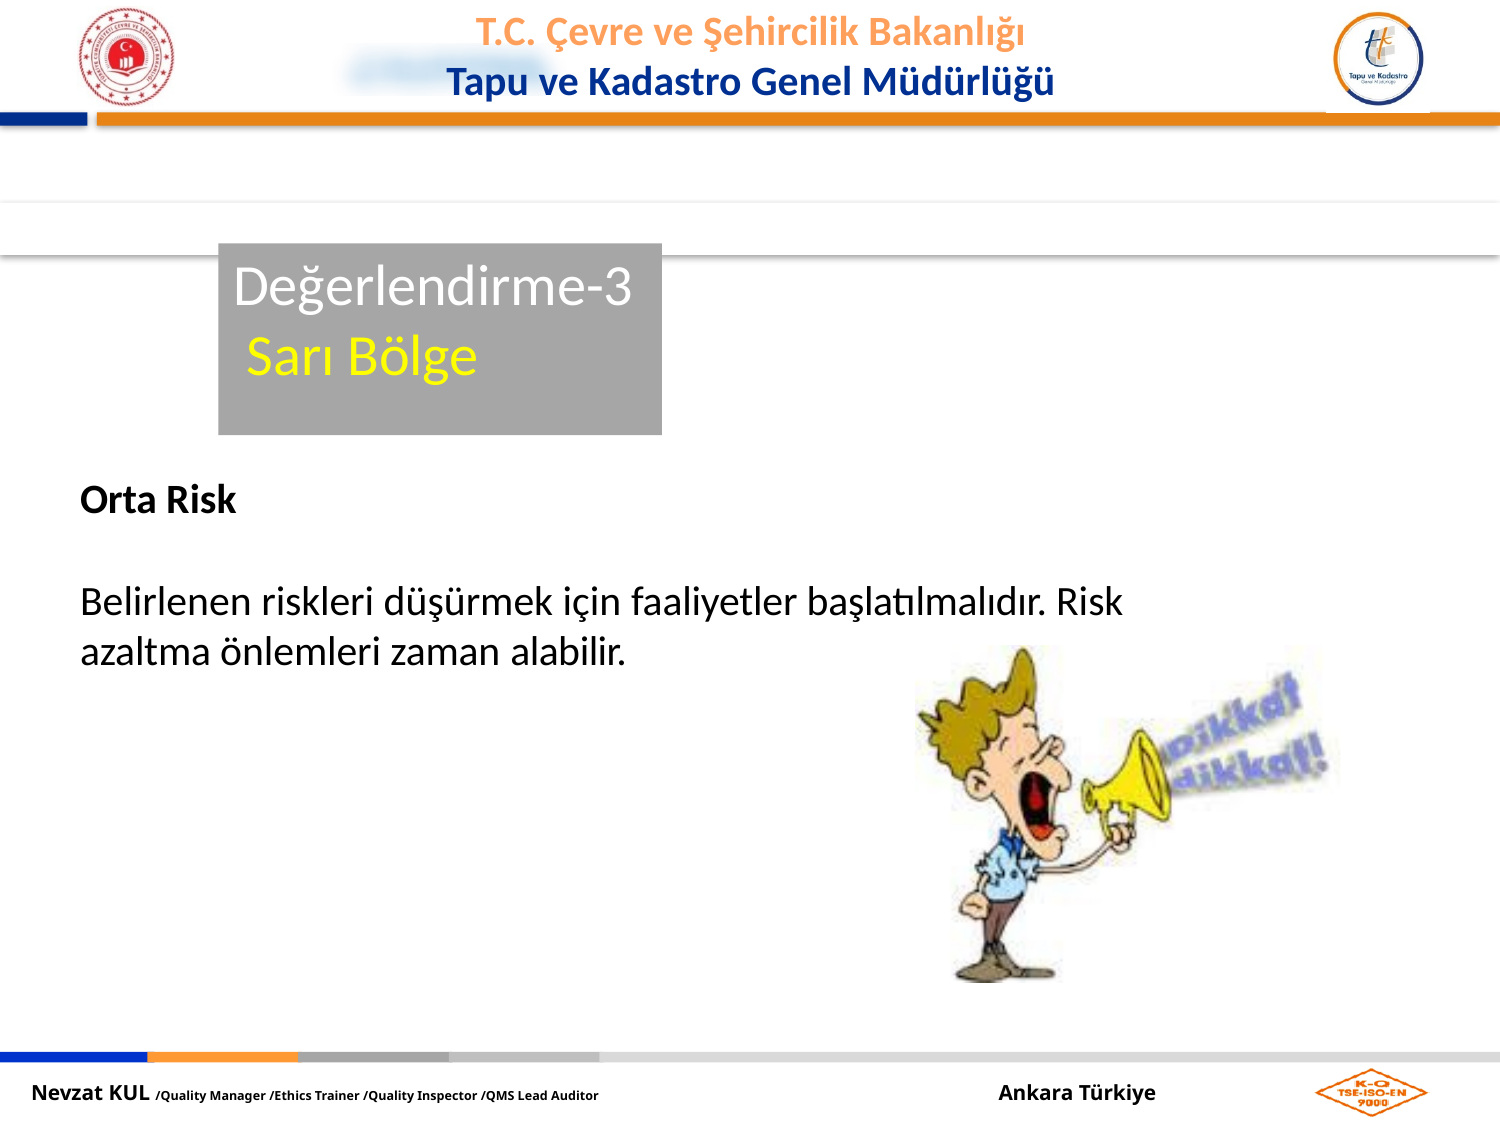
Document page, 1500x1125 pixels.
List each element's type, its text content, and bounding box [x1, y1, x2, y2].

picture [77, 6, 175, 107]
text_box Orta Risk Belirlenen riskleri düşürmek için faaliyetler başlatılmalıdır. Risk azaltma önlemleri zaman alabilir. [77, 471, 1137, 675]
title Değerlendirme-3 Sarı Bölge [218, 243, 662, 436]
text_box [915, 645, 1341, 983]
picture [1314, 1068, 1430, 1117]
picture [1326, 6, 1430, 113]
